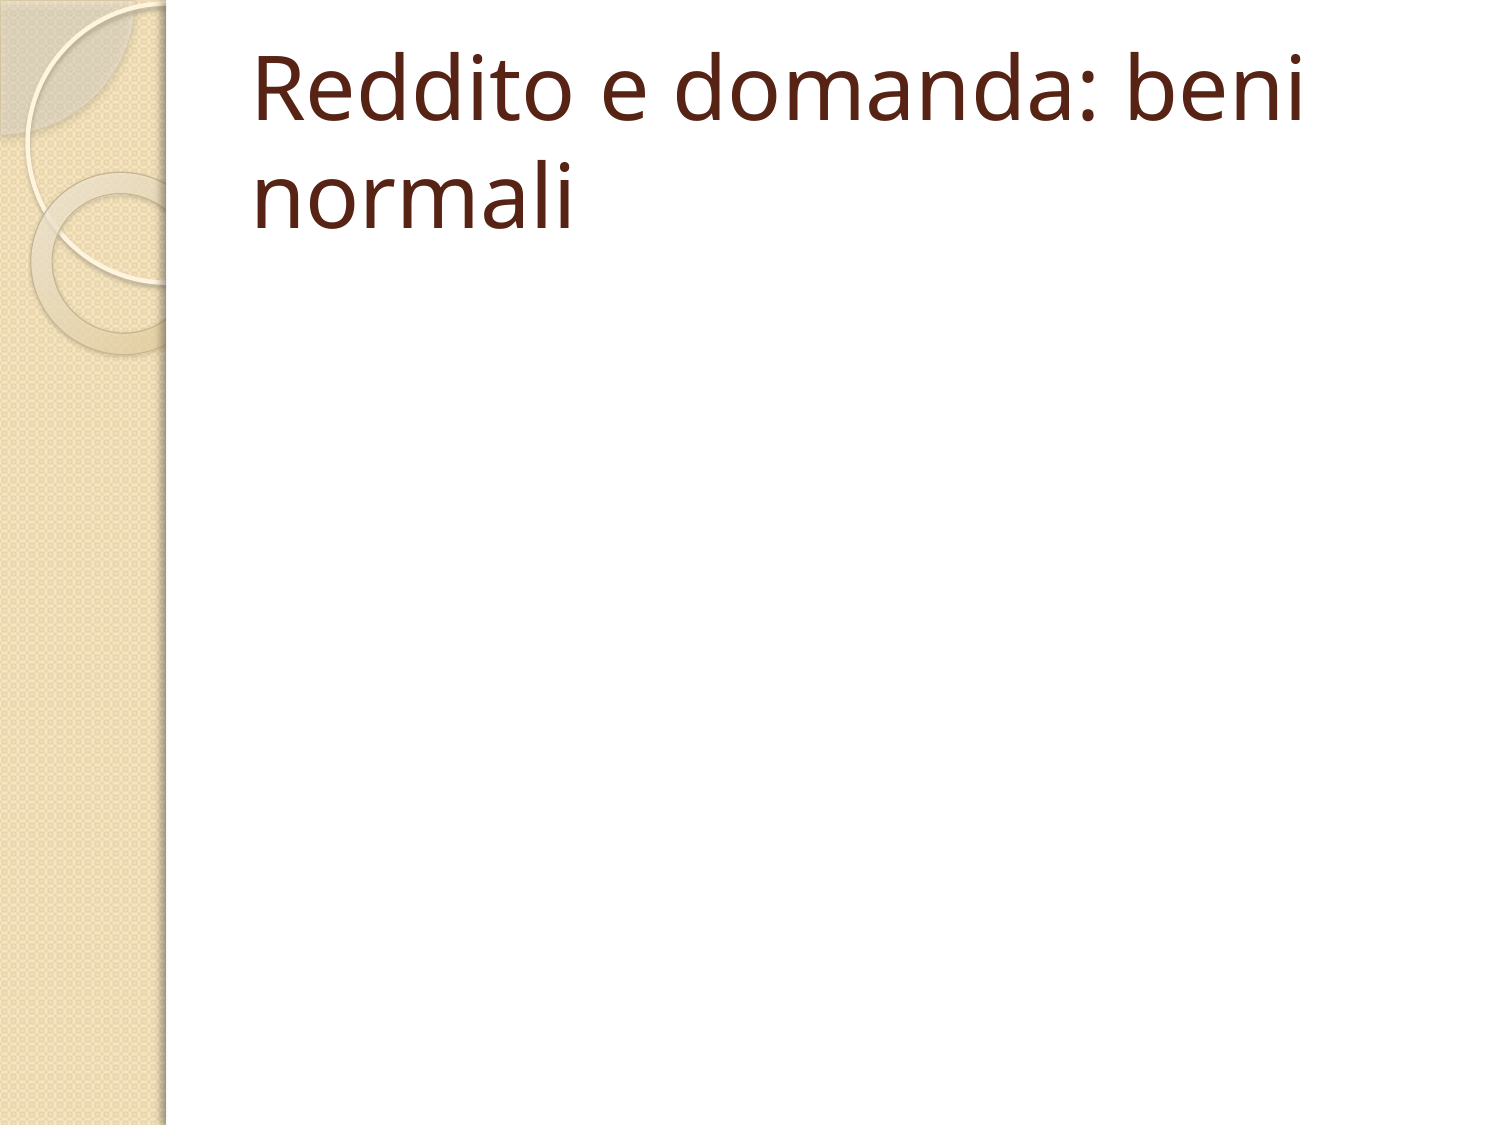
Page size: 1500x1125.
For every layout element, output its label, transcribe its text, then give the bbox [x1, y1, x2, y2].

picture [0, 337, 1500, 788]
title Reddito e domanda: beni normali [235, 45, 1466, 233]
